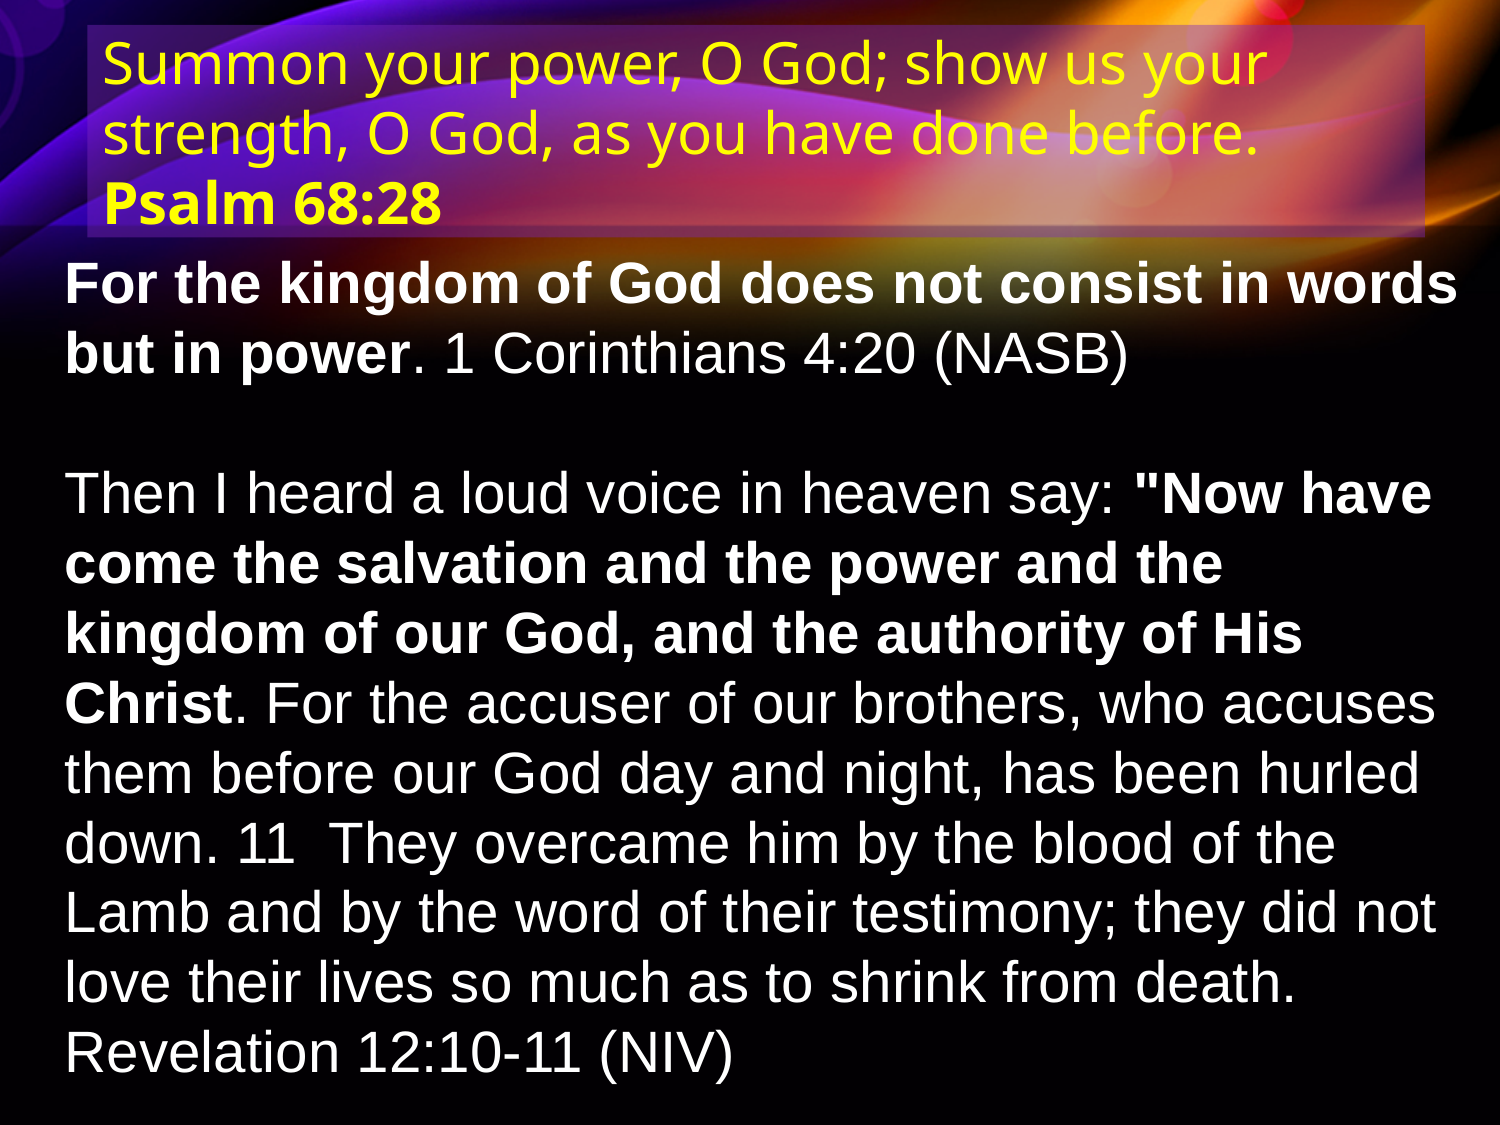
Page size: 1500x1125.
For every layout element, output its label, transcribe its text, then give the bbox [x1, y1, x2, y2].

text_box Summon your power, O God; show us your strength, O God, as you have done before. Psalm 68:28 [87, 24, 1425, 238]
picture [0, 0, 1500, 1125]
text_box For the kingdom of God does not consist in words but in power. 1 Corinthians 4:20 (NASB) Then I heard a loud voice in heaven say: "Now have come the salvation and the power and the kingdom of our God, and the authority of His Christ. For the accuser of our brothers, who accuses them before our God day and night, has been hurled down. 11 They overcame him by the blood of the Lamb and by the word of their testimony; they did not love their lives so much as to shrink from death. Revelation 12:10-11 (NIV) [49, 237, 1475, 1092]
